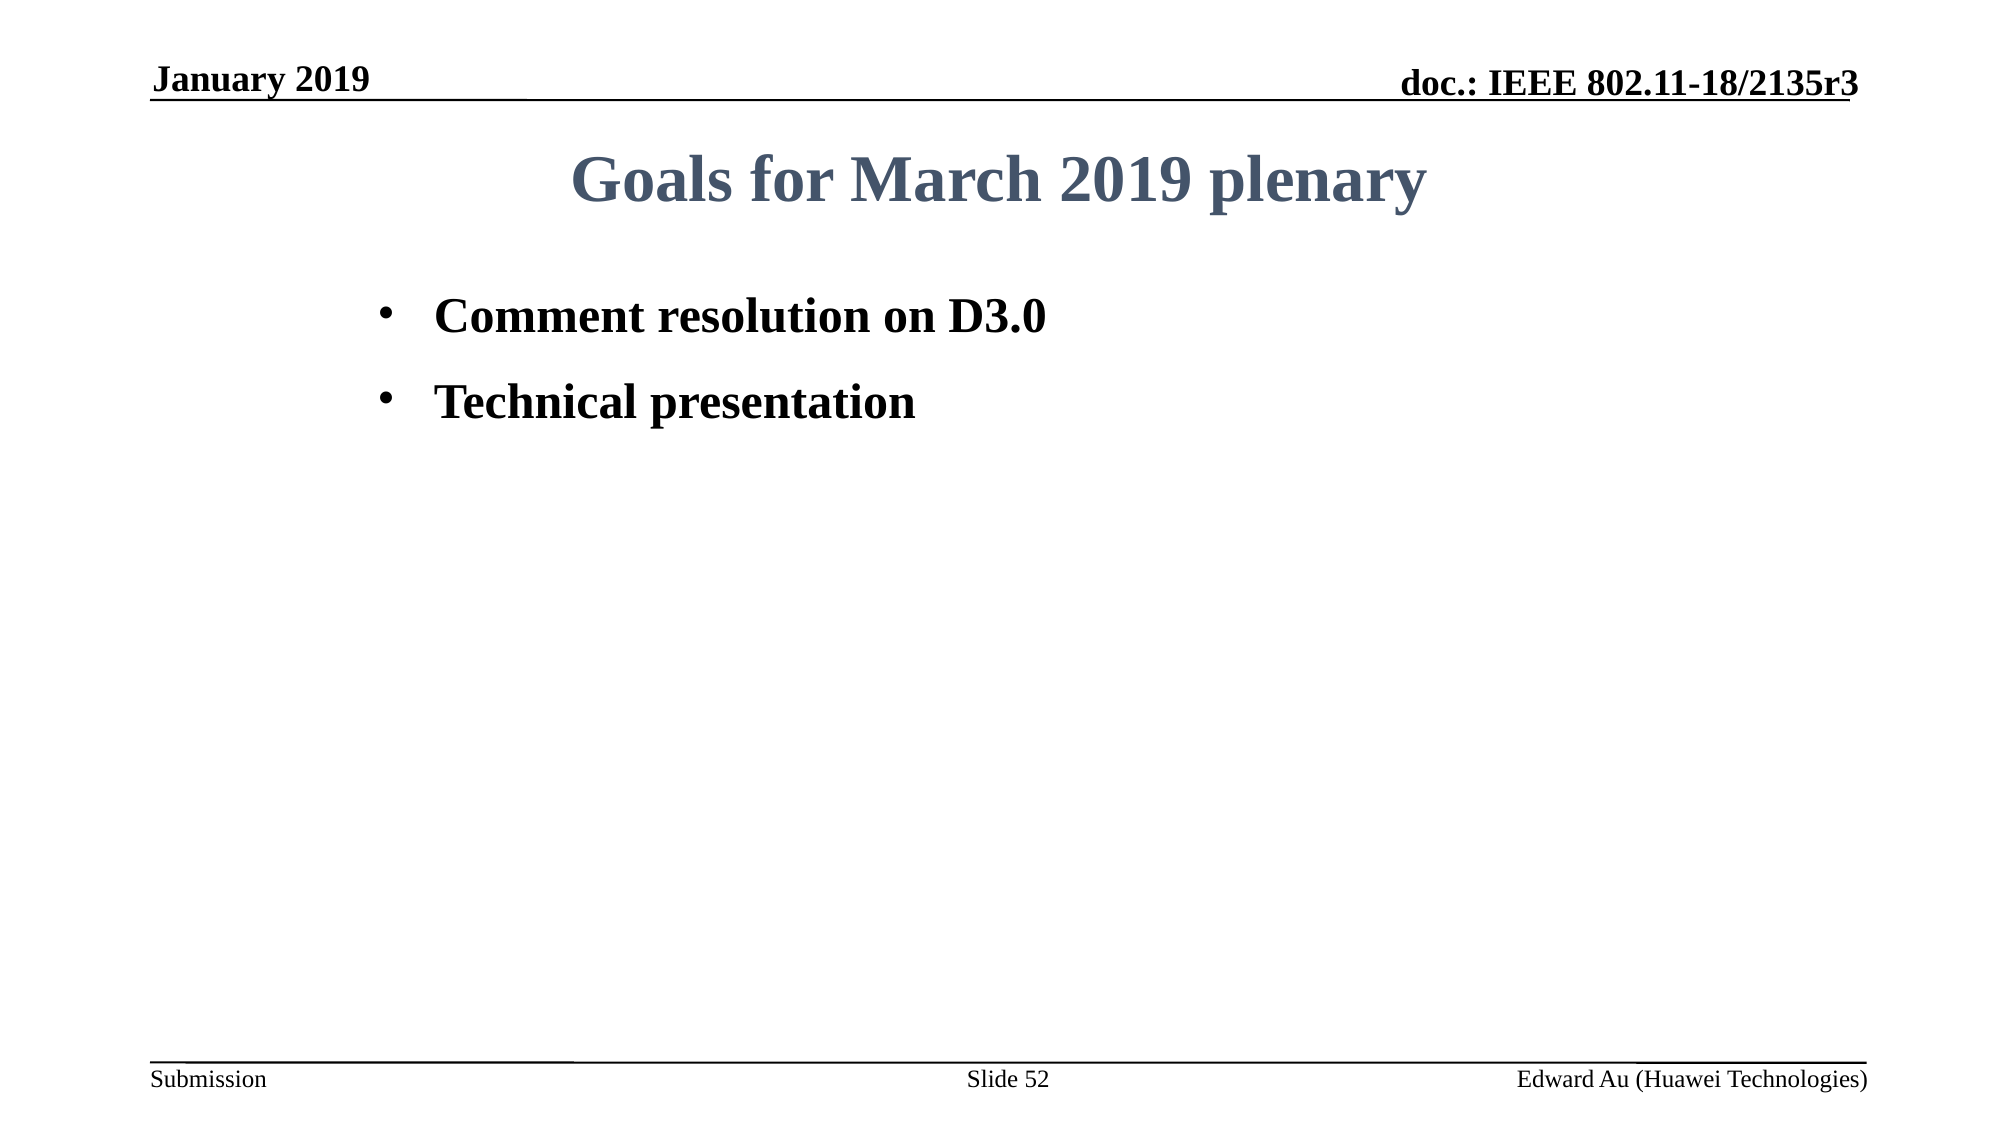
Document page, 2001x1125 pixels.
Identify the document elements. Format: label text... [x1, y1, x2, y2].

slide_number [152, 54, 563, 100]
footer Edward Au (Huawei Technologies) [1171, 1061, 1869, 1093]
slide_number Slide 52 [950, 1061, 1067, 1123]
text_box Goals for March 2019 plenary [362, 87, 1638, 263]
text_box Comment resolution on D3.0 Technical presentation [362, 274, 1638, 950]
